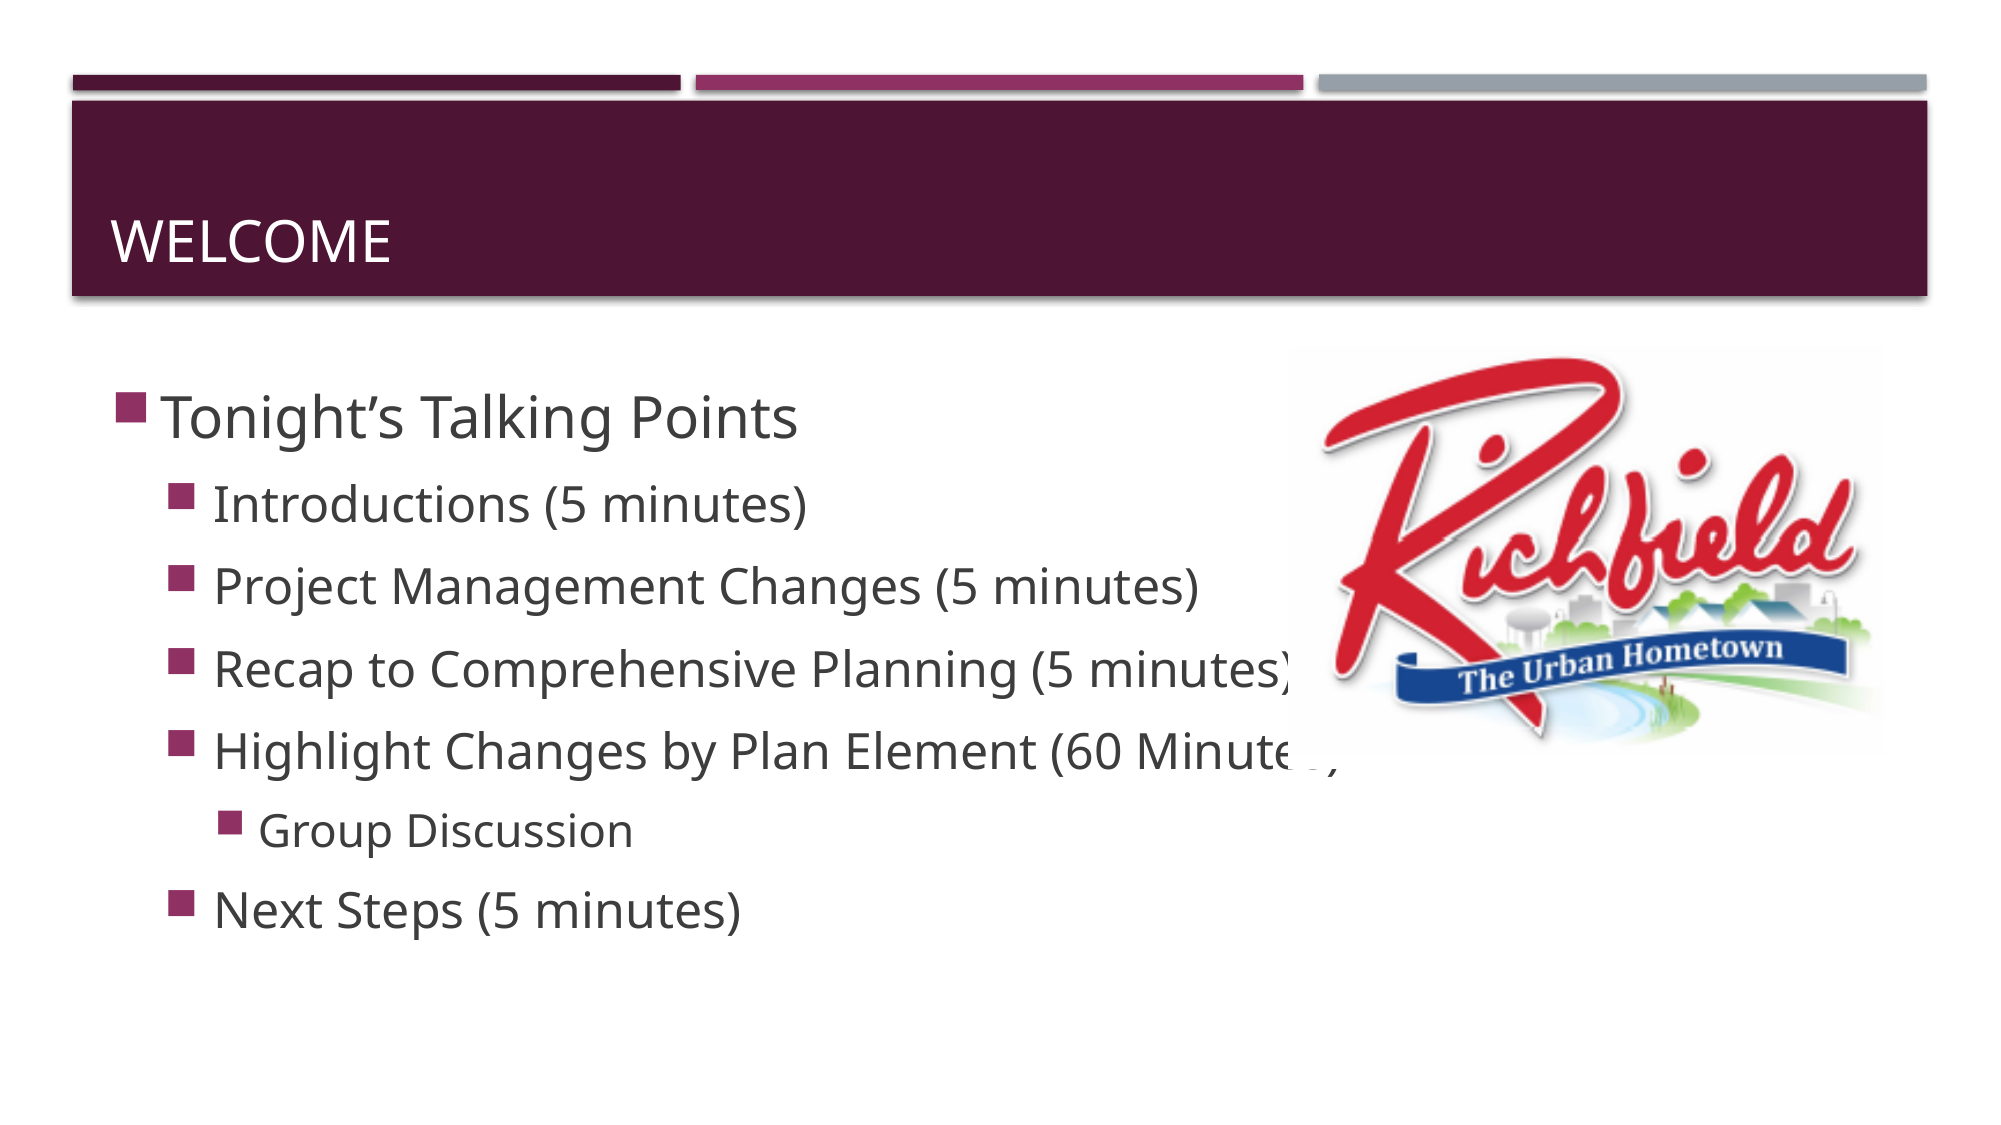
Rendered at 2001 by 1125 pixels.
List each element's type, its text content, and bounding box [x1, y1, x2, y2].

picture [1287, 320, 1906, 770]
list Tonight’s Talking Points Introductions (5 minutes) Project Management Changes (5 minutes) Recap to Comprehensive Planning (5 minutes) Highlight Changes by Plan Element (60 Minutes) Group Discussion Next Steps (5 minutes) [95, 357, 1905, 962]
title Welcome [95, 115, 1905, 282]
